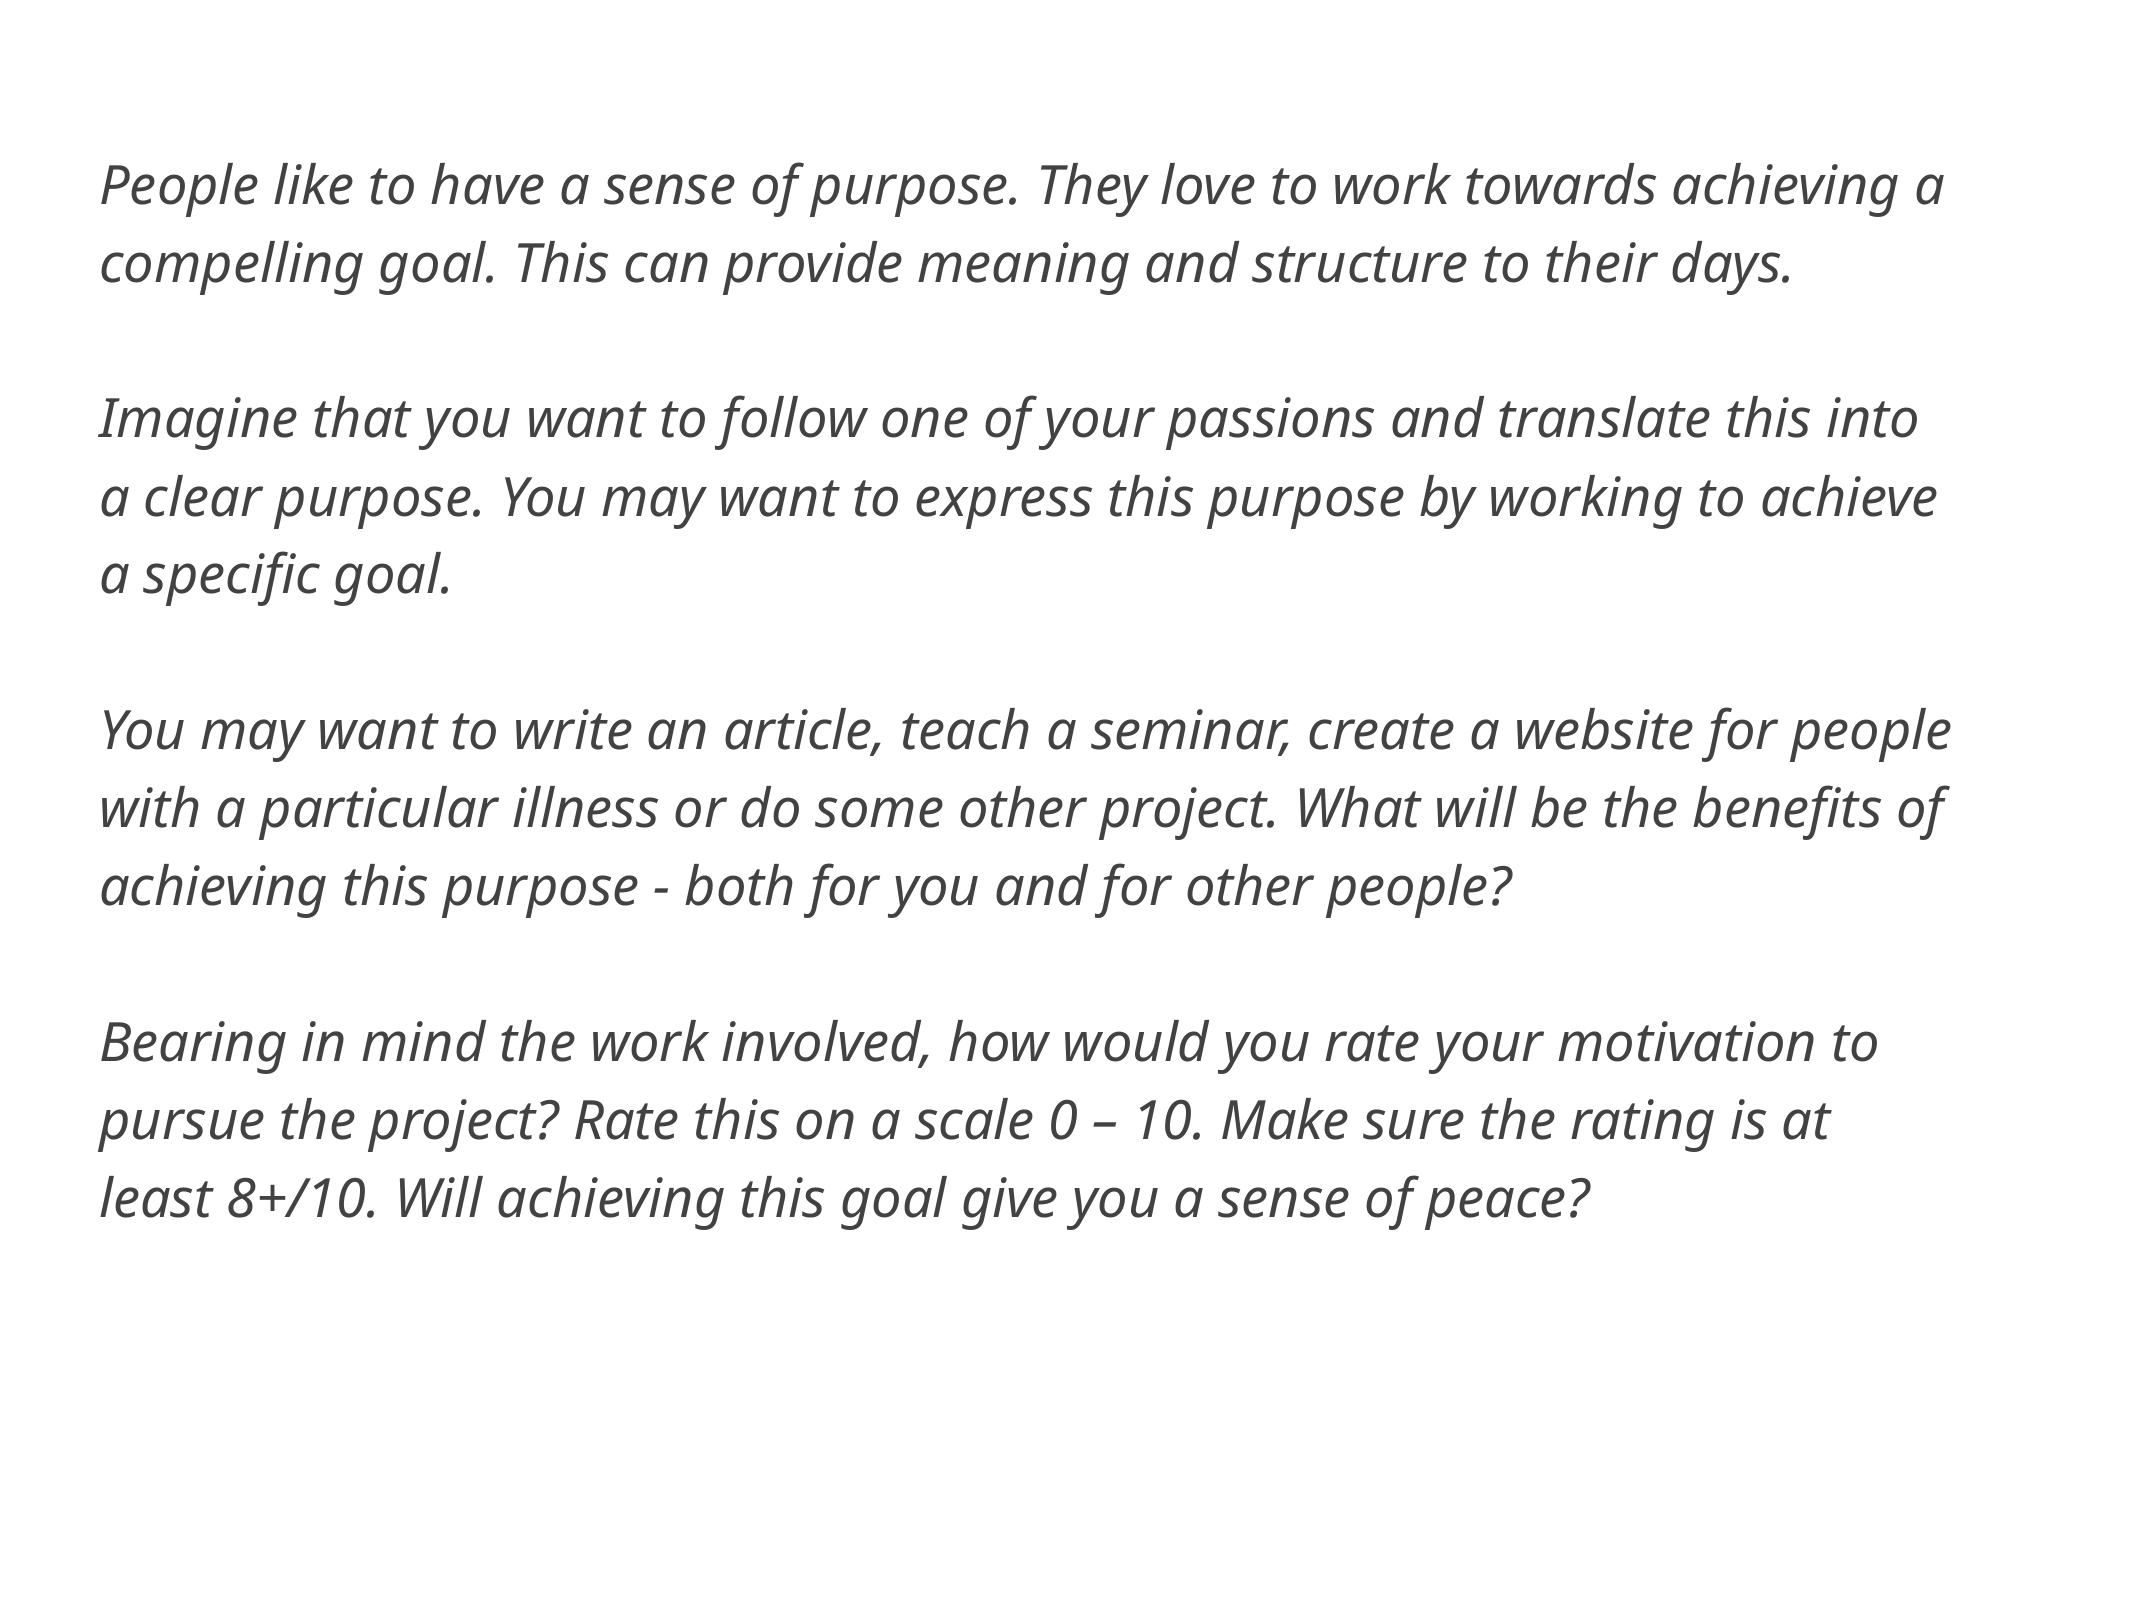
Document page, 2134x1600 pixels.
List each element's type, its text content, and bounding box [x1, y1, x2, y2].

text_box People like to have a sense of purpose. They love to work towards achieving a compelling goal. This can provide meaning and structure to their days. Imagine that you want to follow one of your passions and translate this into a clear purpose. You may want to express this purpose by working to achieve a specific goal. You may want to write an article, teach a seminar, create a website for people with a particular illness or do some other project. What will be the benefits of achieving this purpose - both for you and for other people? Bearing in mind the work involved, how would you rate your motivation to pursue the project? Rate this on a scale 0 – 10. Make sure the rating is at least 8+/10. Will achieving this goal give you a sense of peace? [90, 128, 2043, 1238]
